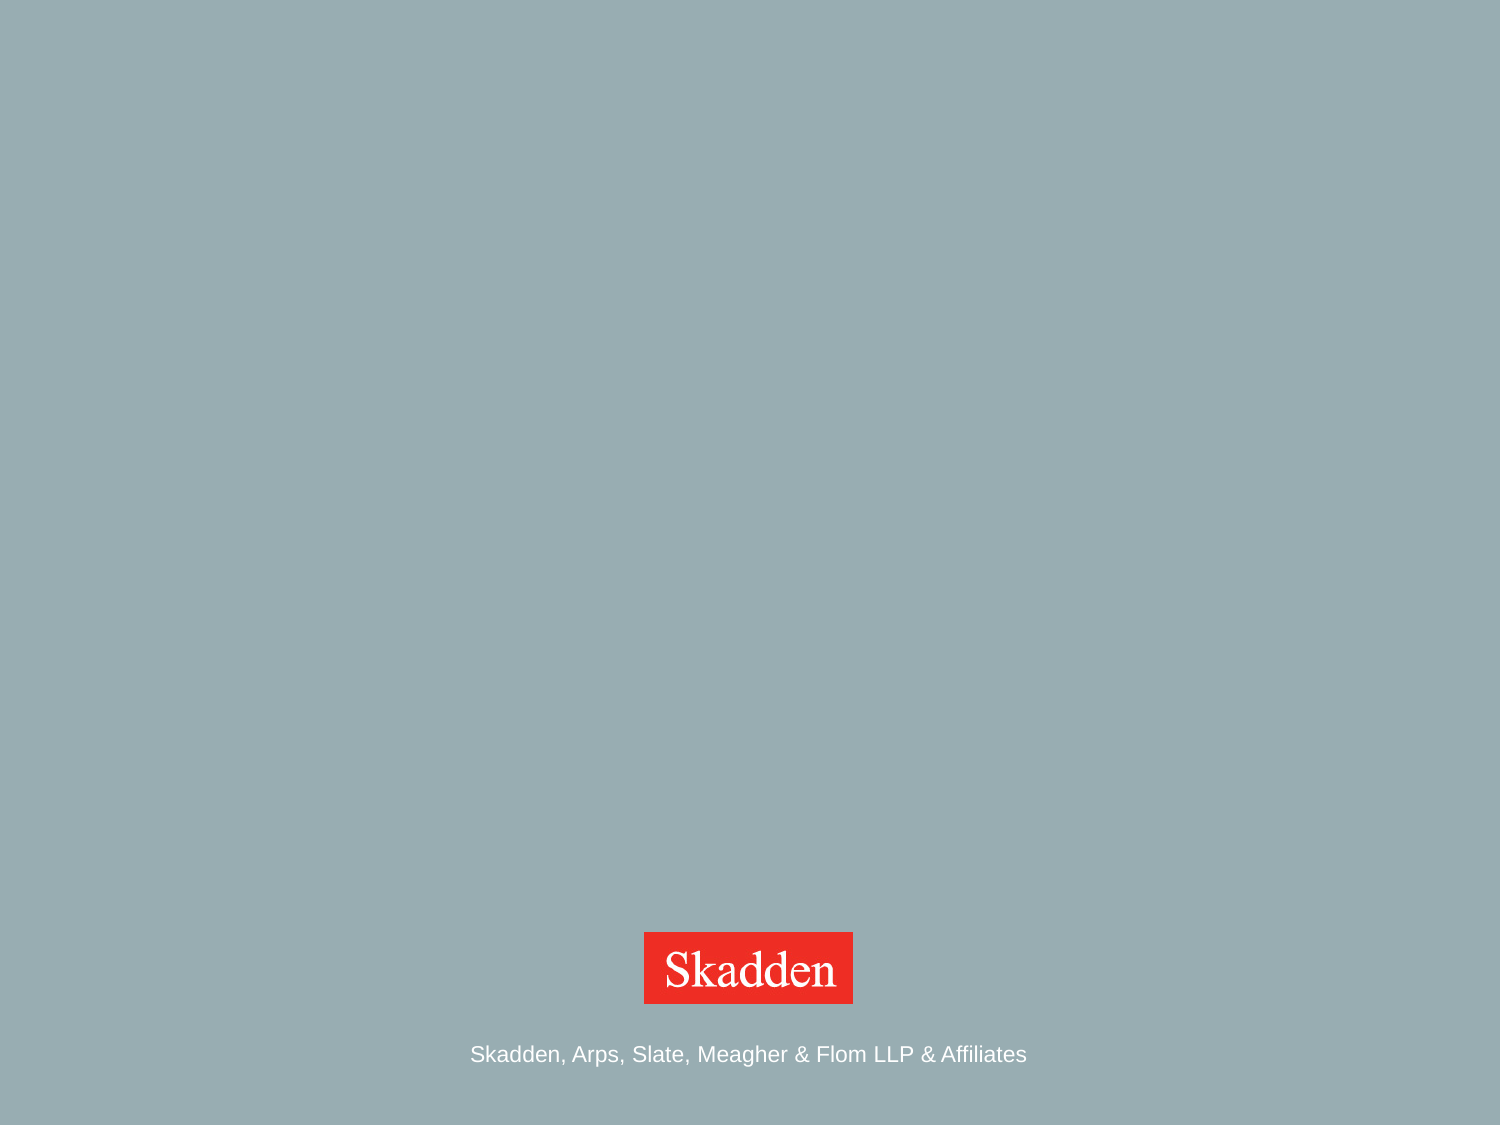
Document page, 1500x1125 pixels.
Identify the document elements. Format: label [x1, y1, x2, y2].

picture [644, 932, 853, 1004]
